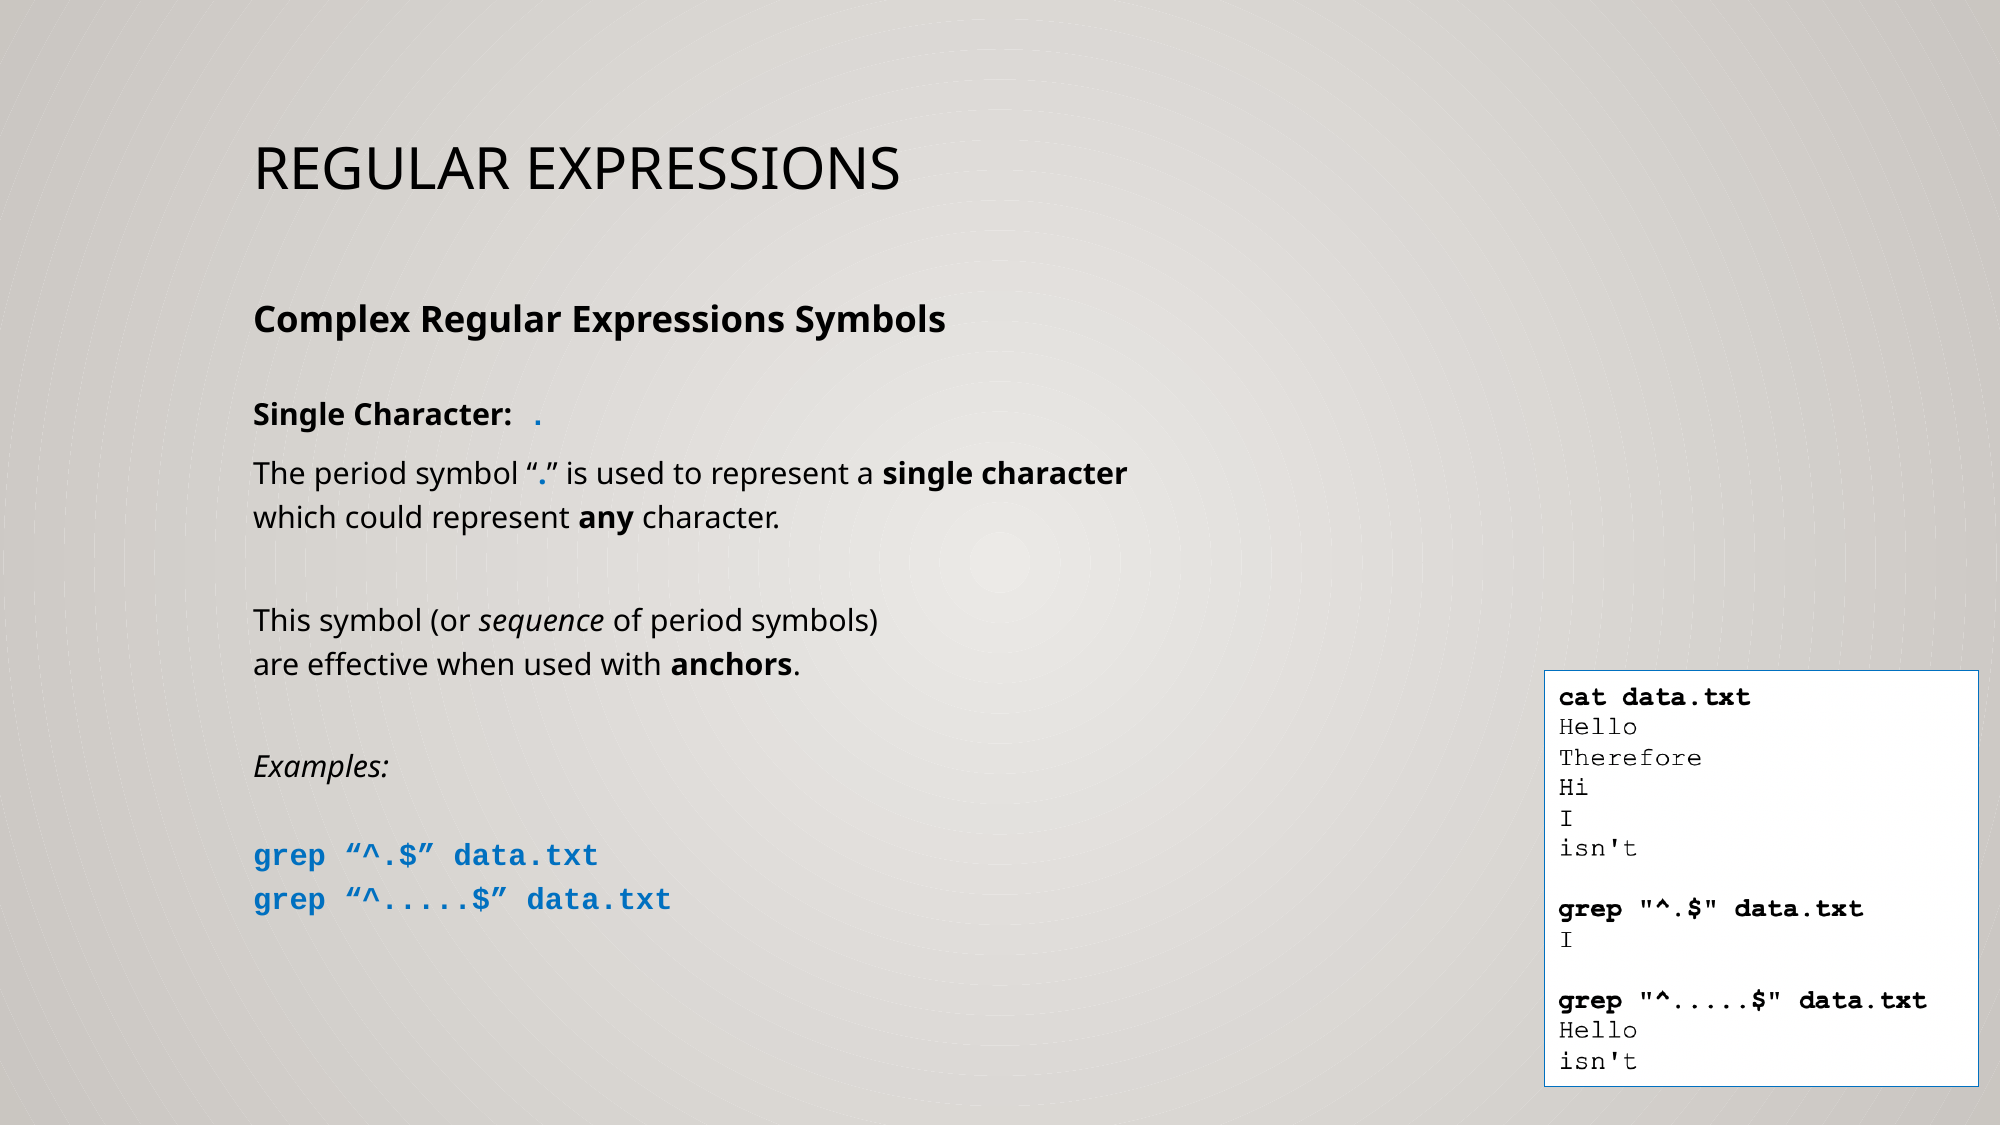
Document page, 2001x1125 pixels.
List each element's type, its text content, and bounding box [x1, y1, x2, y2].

list Complex Regular Expressions Symbols Single Character: . The period symbol “.” is used to represent a single character which could represent any character. This symbol (or sequence of period symbols) are effective when used with anchors. Examples: grep “^.$” data.txt grep “^.....$” data.txt [238, 279, 1212, 1061]
picture [1544, 670, 1979, 1087]
title Regular Expressions [238, 131, 1814, 305]
